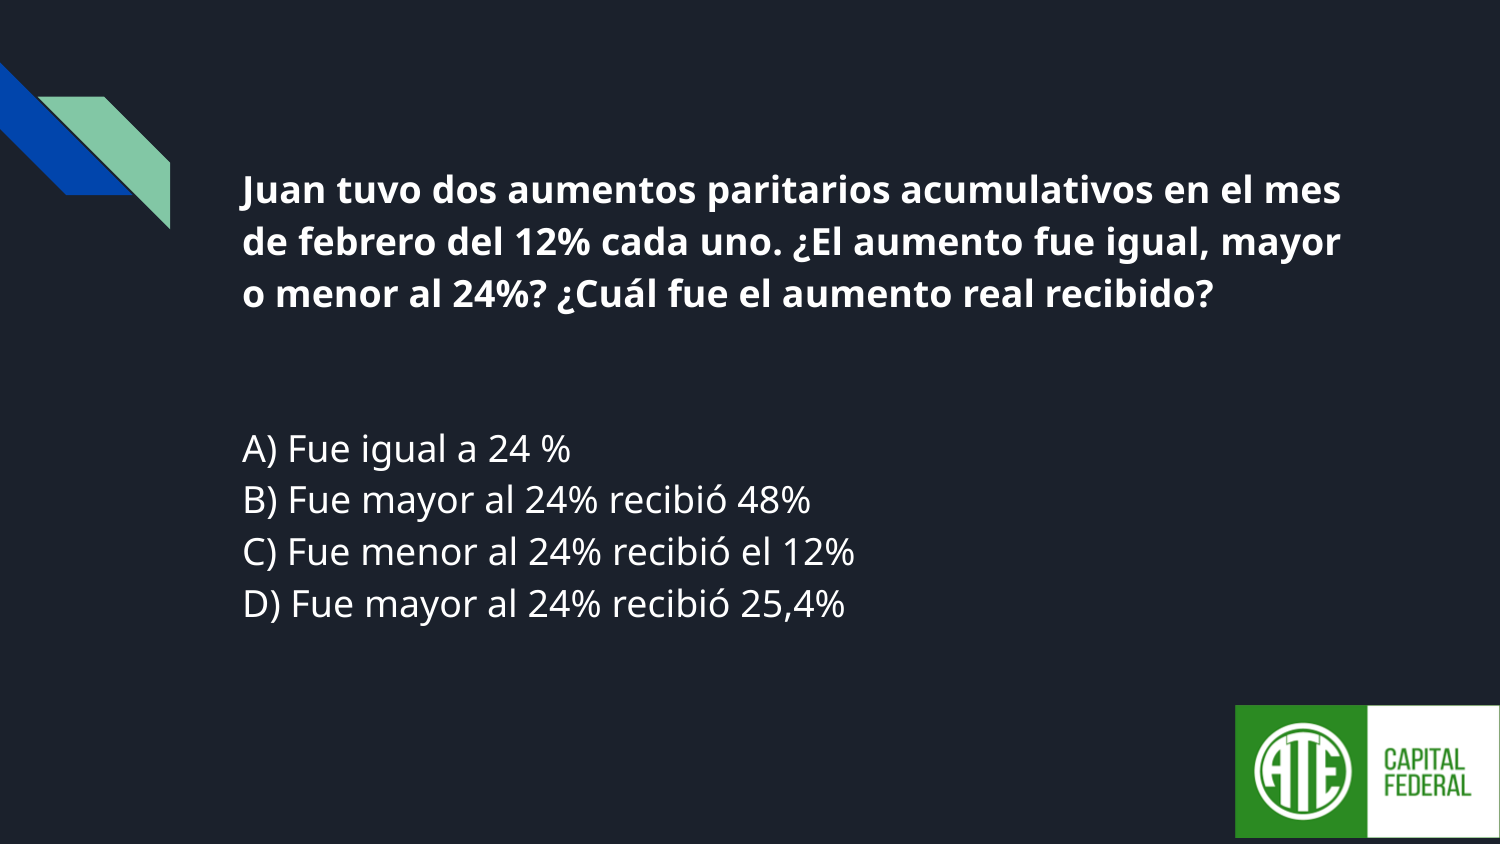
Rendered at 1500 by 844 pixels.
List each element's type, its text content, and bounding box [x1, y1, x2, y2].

list Juan tuvo dos aumentos paritarios acumulativos en el mes de febrero del 12% cada uno. ¿El aumento fue igual, mayor o menor al 24%? ¿Cuál fue el aumento real recibido? A) Fue igual a 24 % B) Fue mayor al 24% recibió 48% C) Fue menor al 24% recibió el 12% D) Fue mayor al 24% recibió 25,4% [203, 144, 1358, 785]
picture [1235, 705, 1500, 838]
